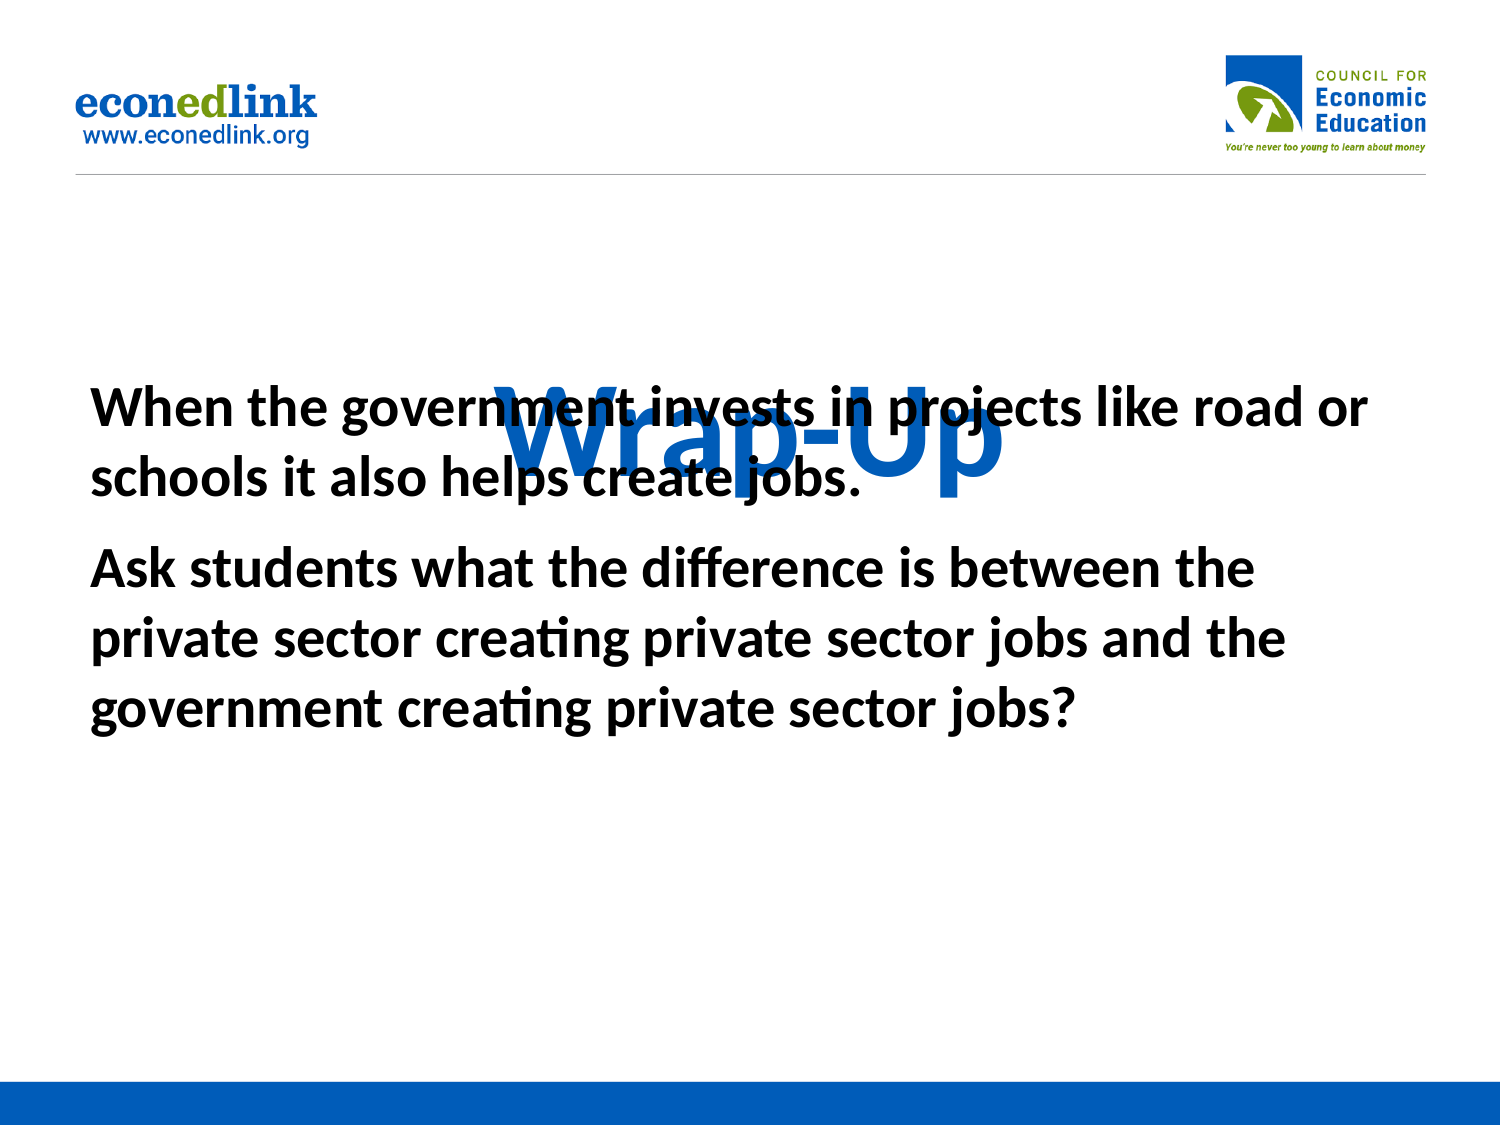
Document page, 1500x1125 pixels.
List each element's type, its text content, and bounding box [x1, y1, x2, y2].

title Wrap-Up [75, 149, 1425, 338]
list When the government invests in projects like road or schools it also helps create jobs. Ask students what the difference is between the private sector creating private sector jobs and the government creating private sector jobs? [75, 361, 1425, 1010]
picture [0, 0, 1500, 1125]
